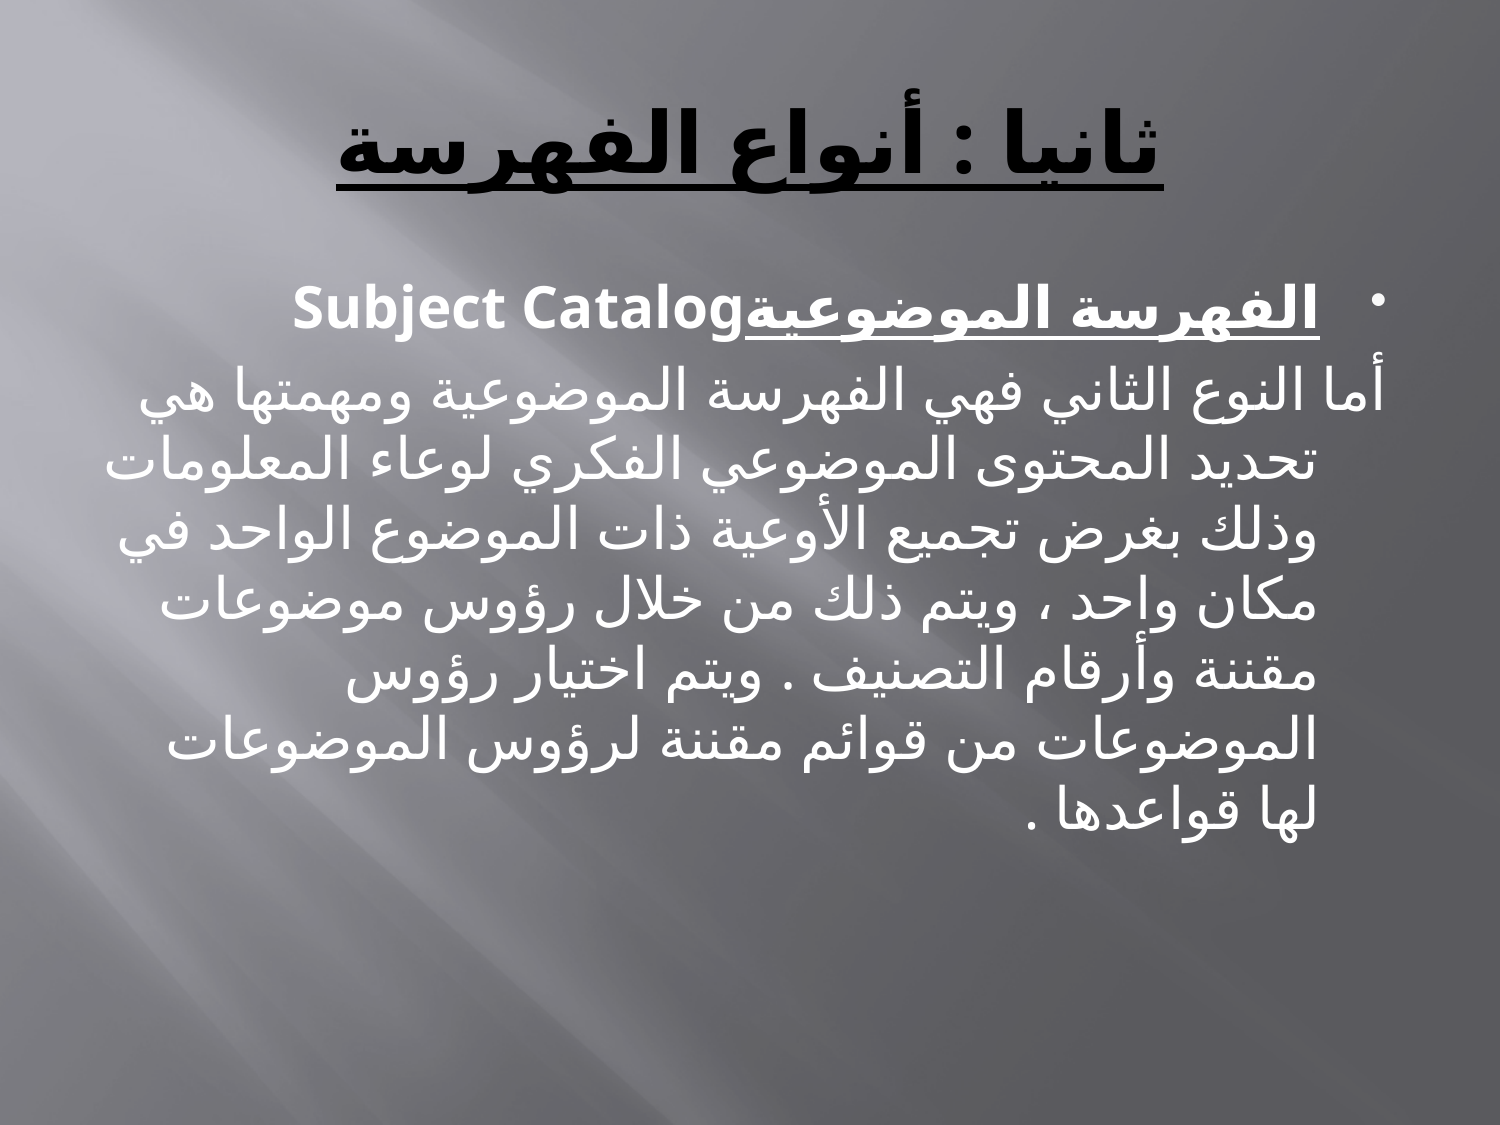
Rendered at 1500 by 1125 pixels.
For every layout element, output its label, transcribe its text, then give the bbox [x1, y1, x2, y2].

title ثانيا : أنواع الفهرسة [75, 45, 1425, 233]
list الفهرسة الموضوعيةSubject Catalog أما النوع الثاني فهي الفهرسة الموضوعية ومهمتها هي تحديد المحتوى الموضوعي الفكري لوعاء المعلومات وذلك بغرض تجميع الأوعية ذات الموضوع الواحد في مكان واحد ، ويتم ذلك من خلال رؤوس موضوعات مقننة وأرقام التصنيف . ويتم اختيار رؤوس الموضوعات من قوائم مقننة لرؤوس الموضوعات لها قواعدها . [75, 262, 1425, 1035]
